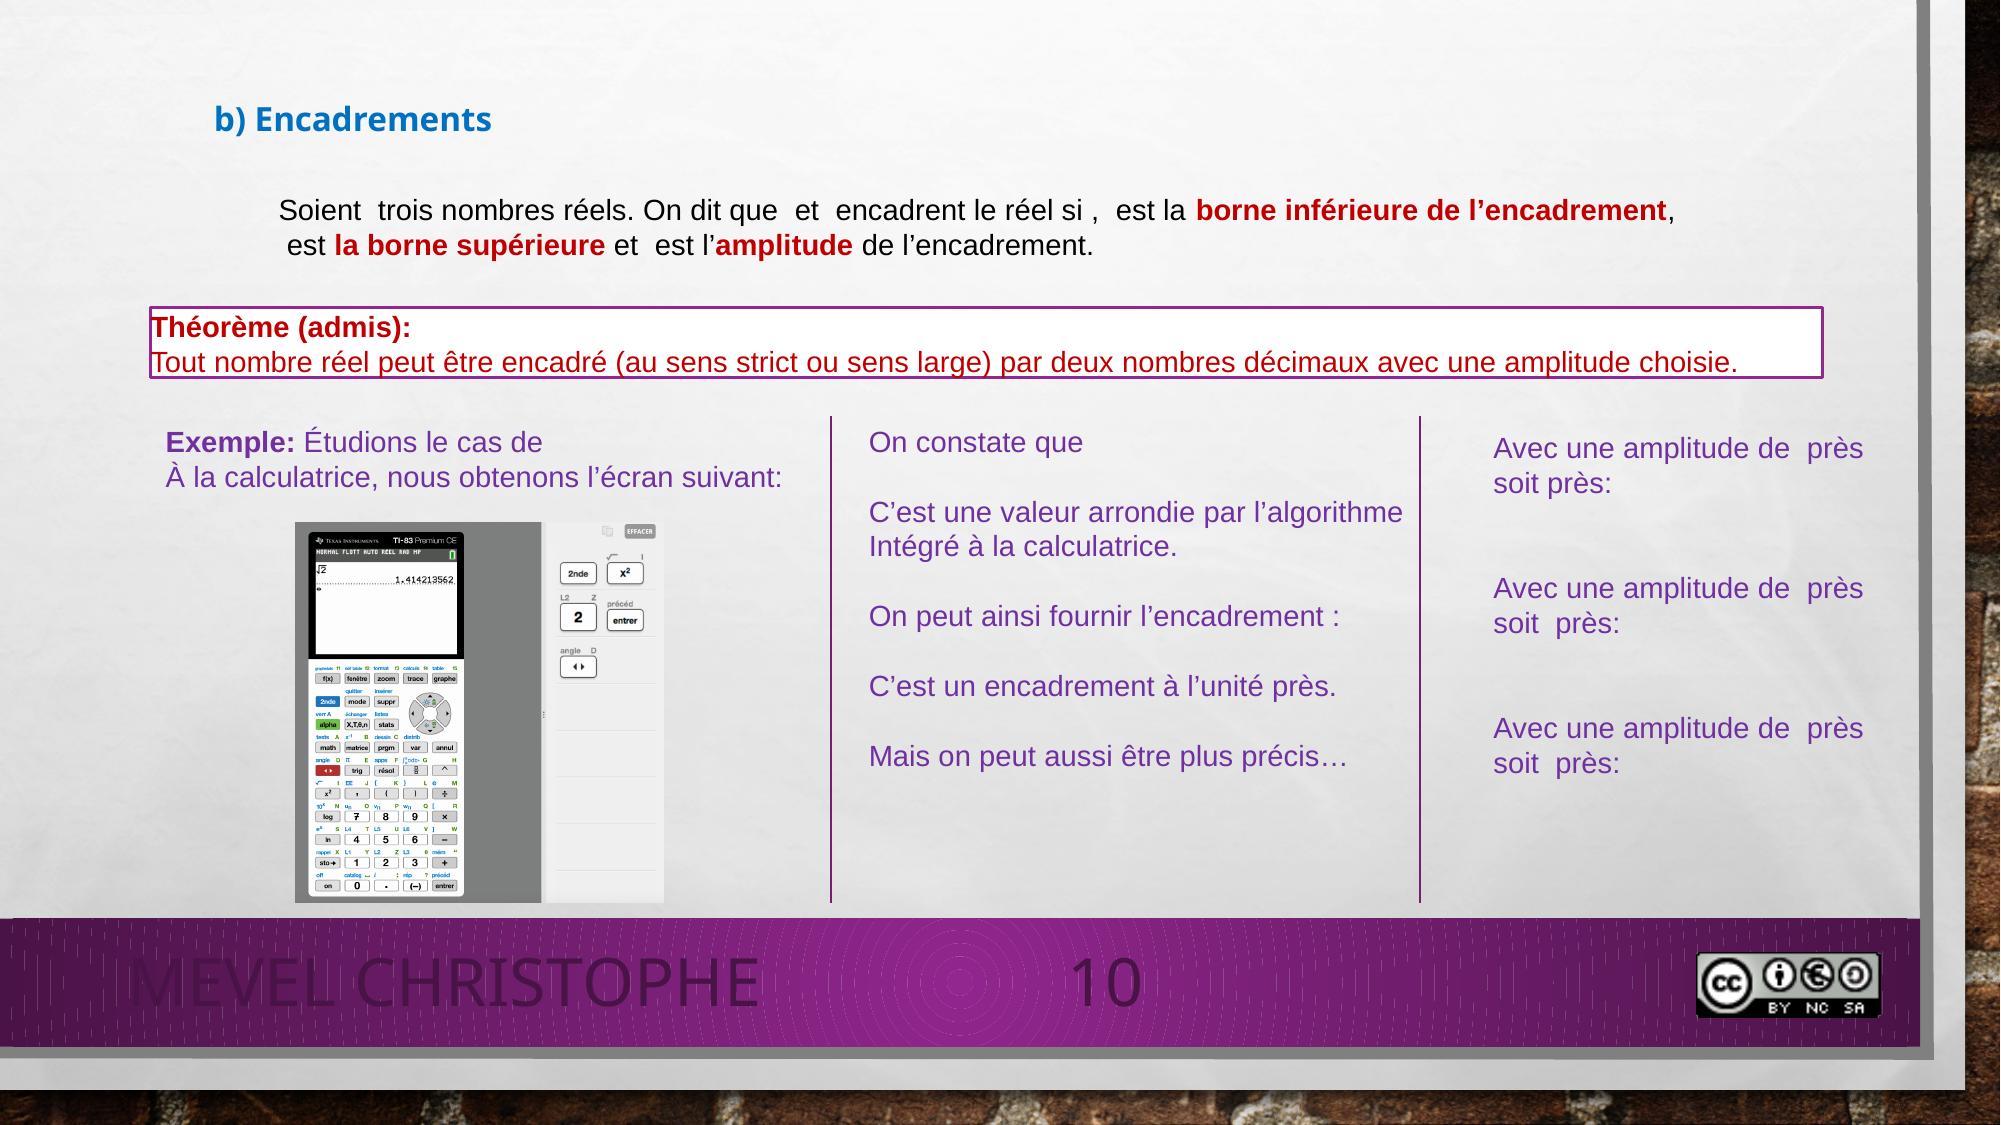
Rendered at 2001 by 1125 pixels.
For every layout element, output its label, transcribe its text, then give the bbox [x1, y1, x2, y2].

picture [0, 0, 2000, 1125]
picture [294, 522, 664, 903]
slide_number 10 [1031, 944, 1181, 1027]
footer Mevel Christophe [112, 944, 1015, 1027]
picture [1696, 952, 1881, 1019]
text_box Théorème (admis): Tout nombre réel peut être encadré (au sens strict ou sens large) par deux nombres décimaux avec une amplitude choisie. [149, 306, 1824, 379]
text_box b) Encadrements [198, 91, 516, 146]
